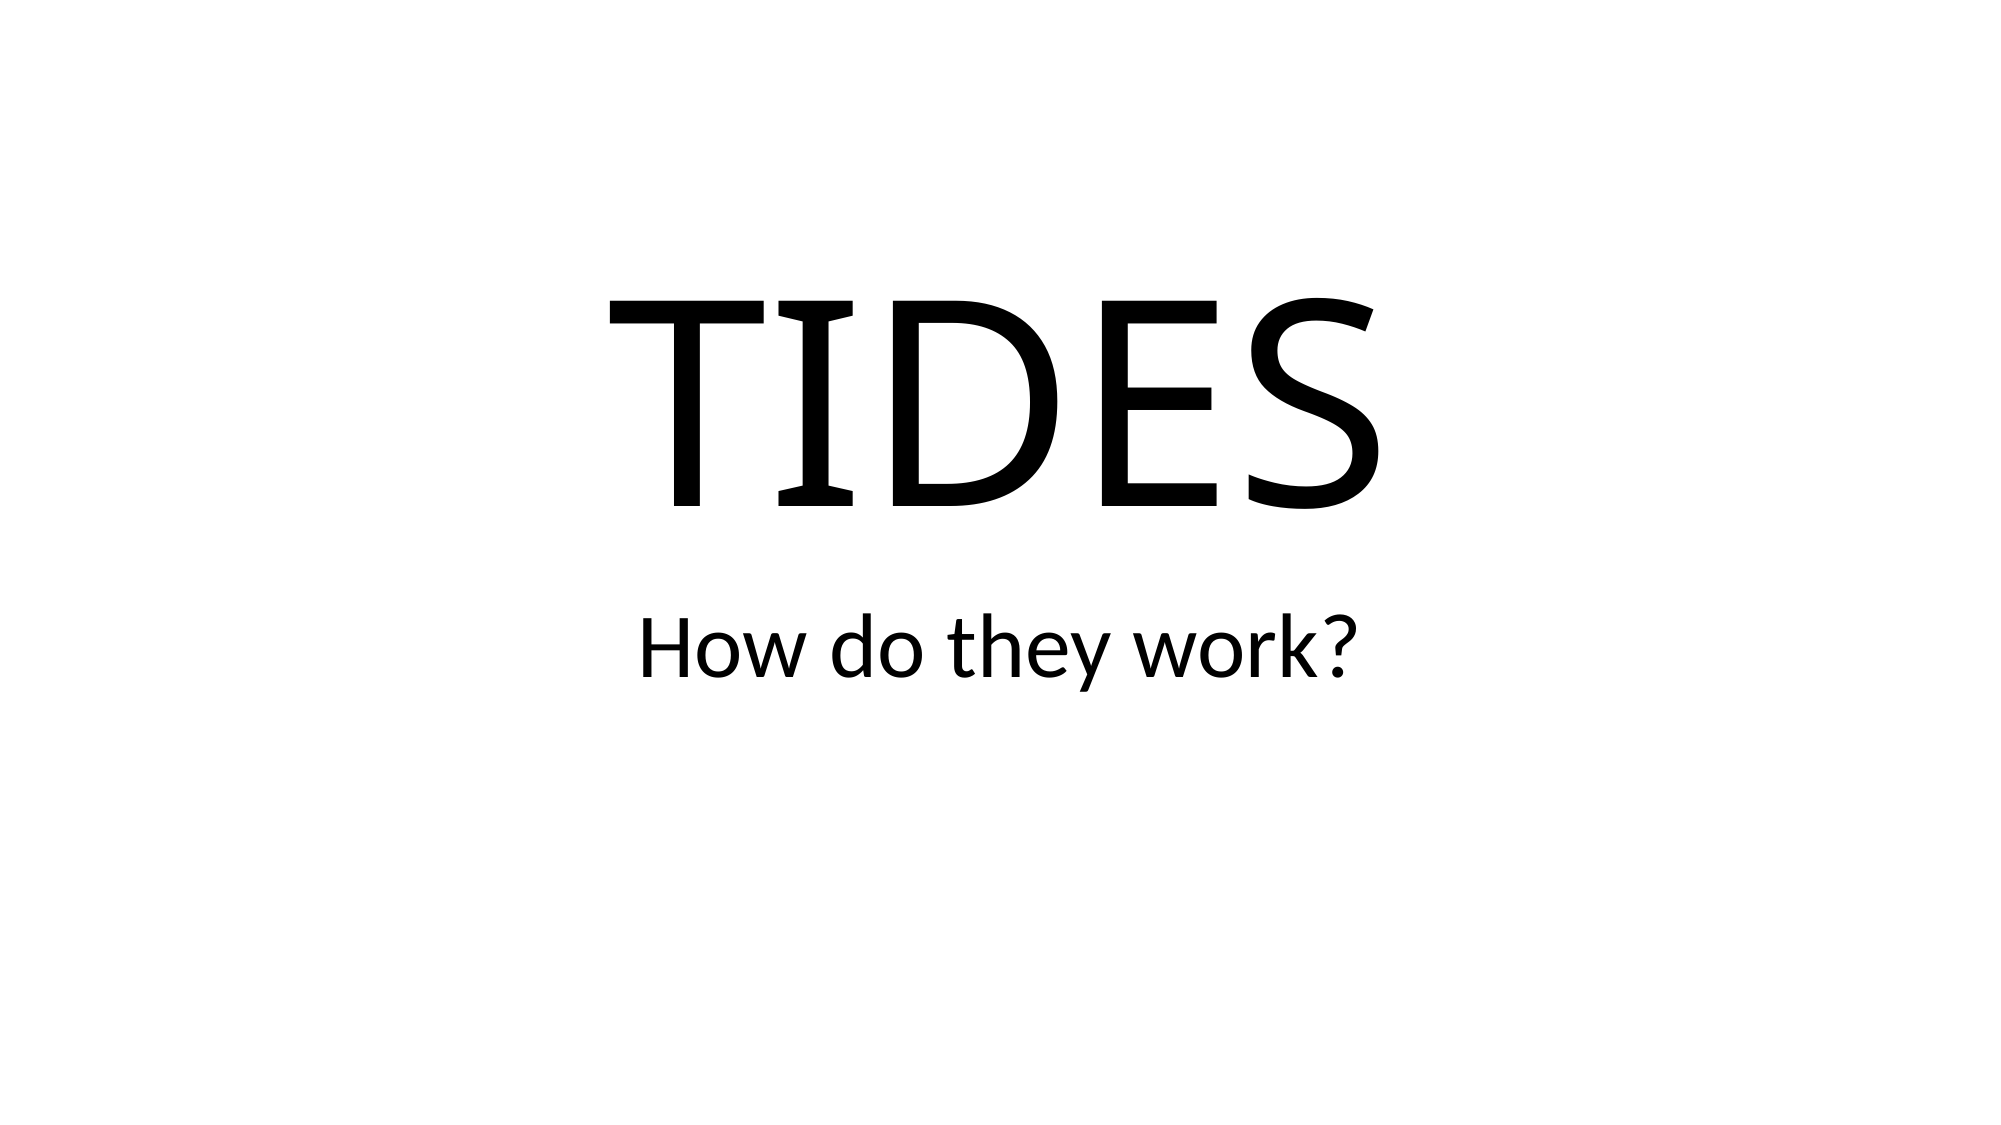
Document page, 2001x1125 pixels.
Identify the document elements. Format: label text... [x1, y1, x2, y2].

subtitle How do they work? [249, 590, 1750, 863]
title TIDES [249, 184, 1750, 576]
